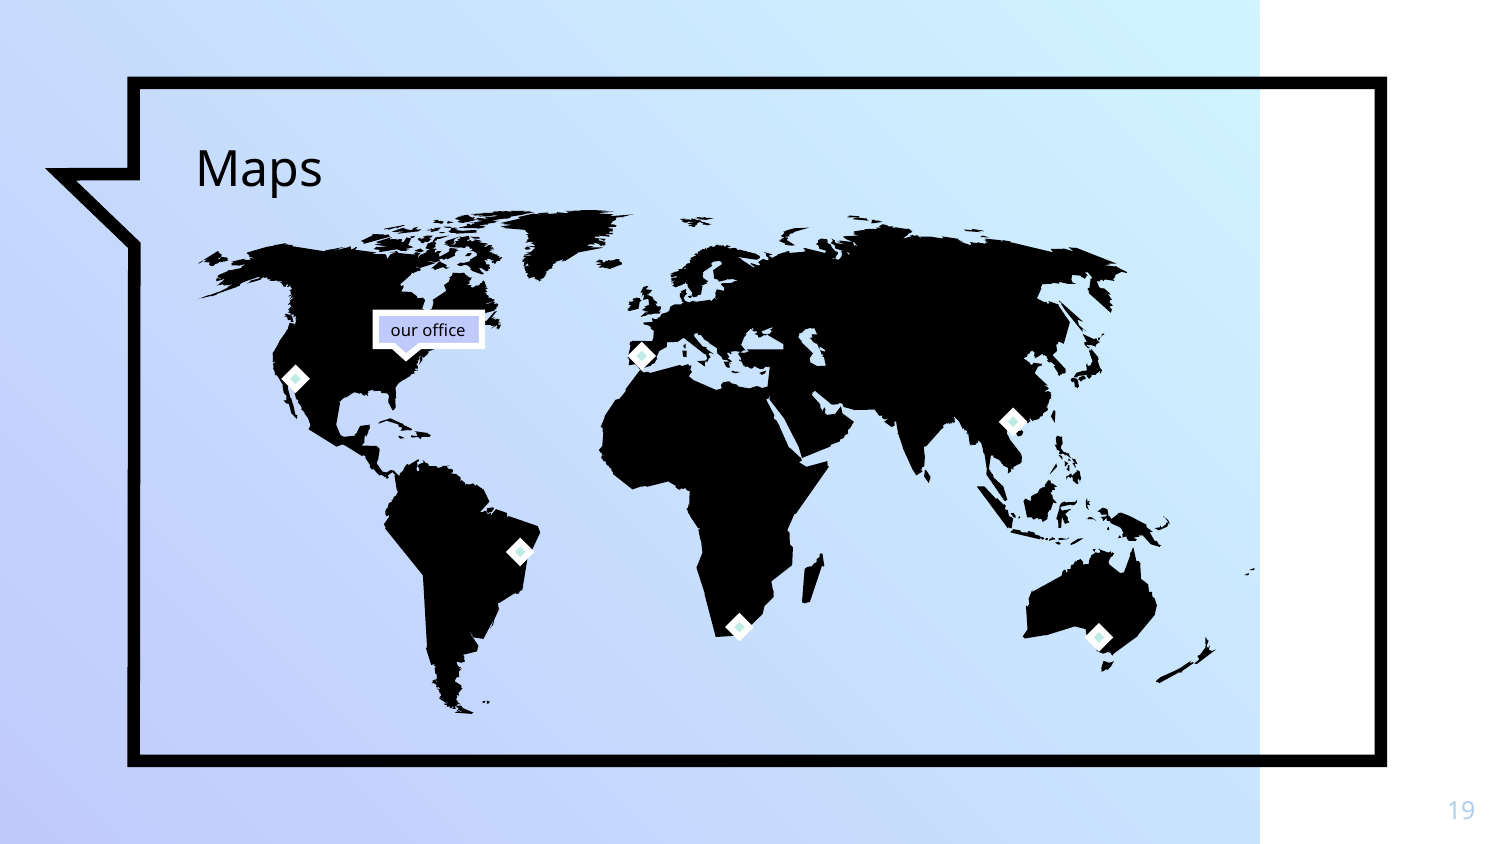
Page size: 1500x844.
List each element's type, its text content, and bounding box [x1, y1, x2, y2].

text_box [1097, 507, 1162, 547]
text_box [871, 219, 883, 224]
slide_number 19 [1400, 779, 1491, 844]
text_box [1155, 637, 1216, 684]
title Maps [180, 121, 482, 227]
text_box [1100, 660, 1114, 672]
text_box [198, 234, 541, 714]
text_box [598, 224, 1128, 638]
text_box [729, 617, 750, 638]
text_box [1154, 515, 1171, 531]
text_box [679, 217, 714, 228]
text_box [1089, 627, 1109, 648]
text_box our office [375, 312, 482, 358]
text_box [197, 251, 229, 267]
text_box [631, 345, 652, 366]
text_box [444, 210, 634, 282]
text_box [285, 368, 306, 389]
text_box [1003, 411, 1024, 432]
text_box [1022, 547, 1157, 656]
text_box [426, 227, 442, 233]
text_box [847, 215, 870, 221]
text_box [383, 227, 422, 234]
text_box [510, 542, 531, 562]
